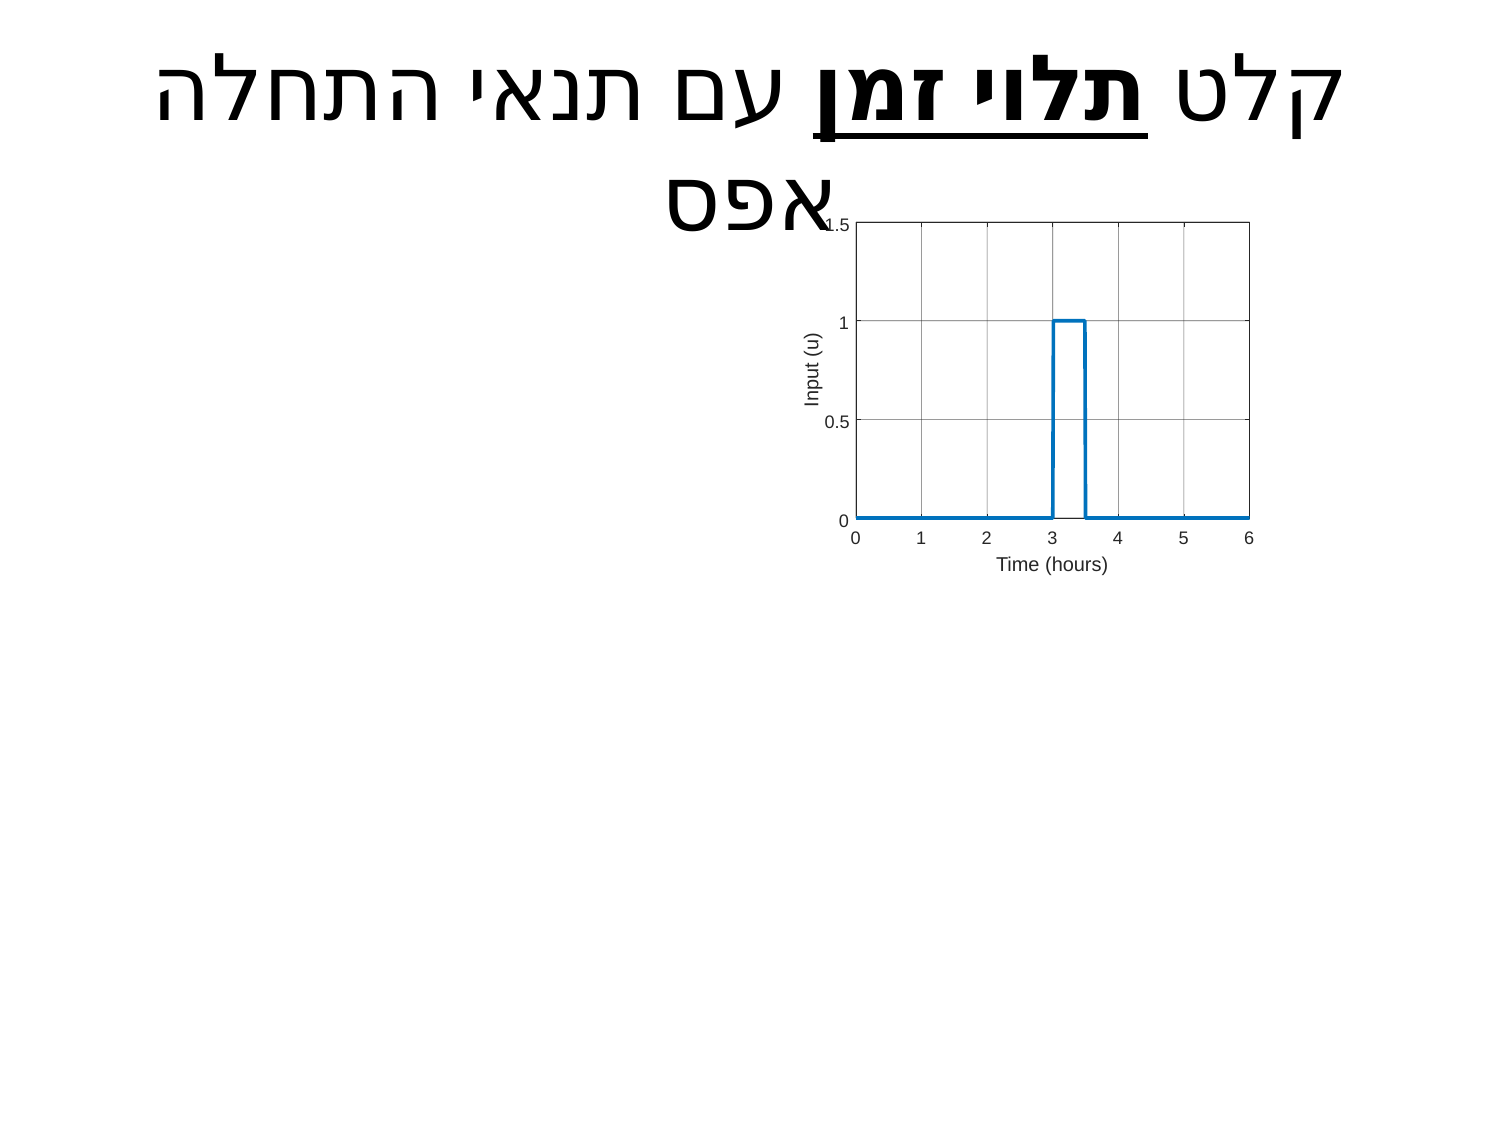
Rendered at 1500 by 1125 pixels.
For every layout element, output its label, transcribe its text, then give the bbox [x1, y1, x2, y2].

picture [789, 193, 1294, 587]
title קלט תלוי זמן עם תנאי התחלה אפס [75, 45, 1425, 233]
